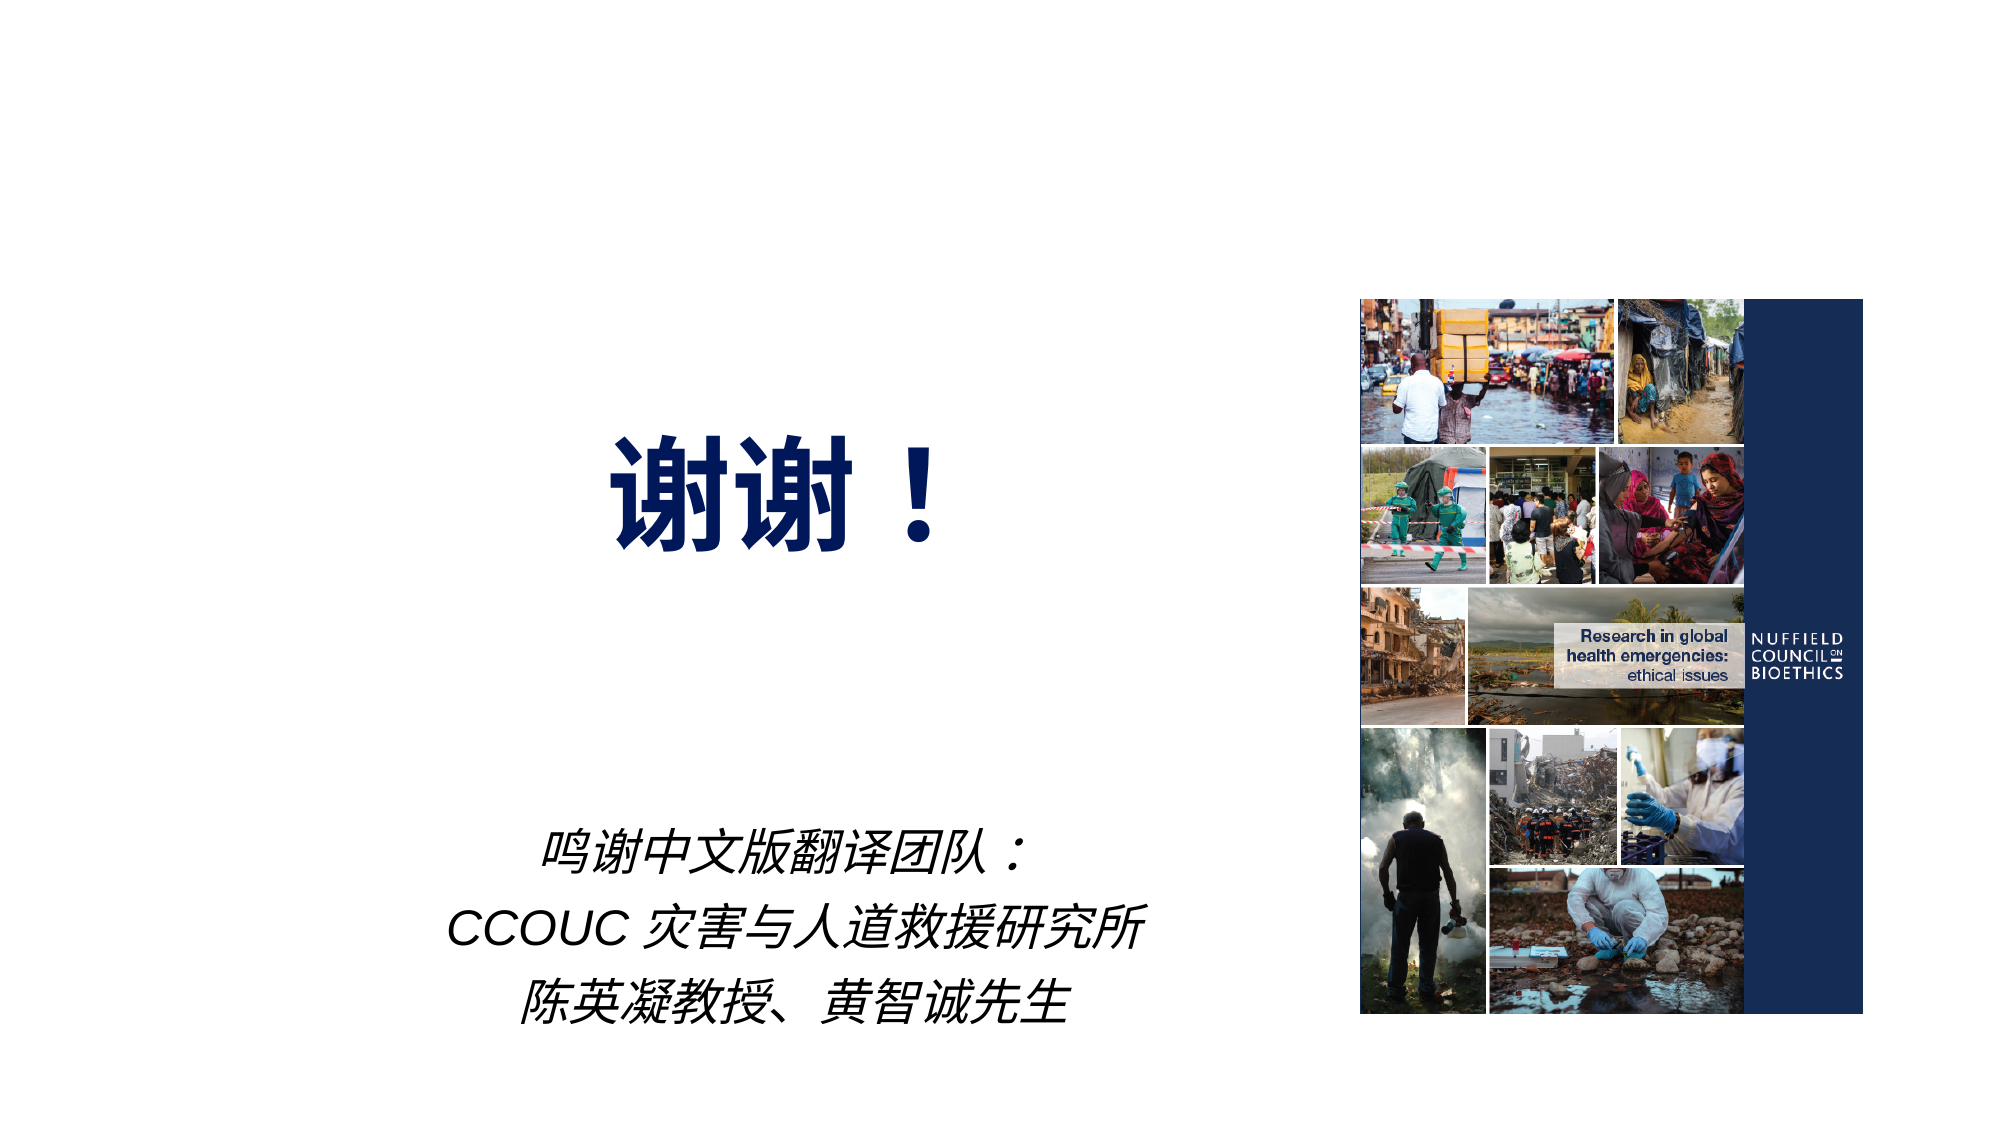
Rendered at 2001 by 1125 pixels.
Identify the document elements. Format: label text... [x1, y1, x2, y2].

title 谢谢！ [249, 184, 1338, 576]
picture [1360, 299, 1863, 1014]
subtitle 鸣谢中文版翻译团队 ： CCOUC灾害与人道救援研究所 陈英凝教授、黄智诚先生 [43, 819, 1544, 1092]
